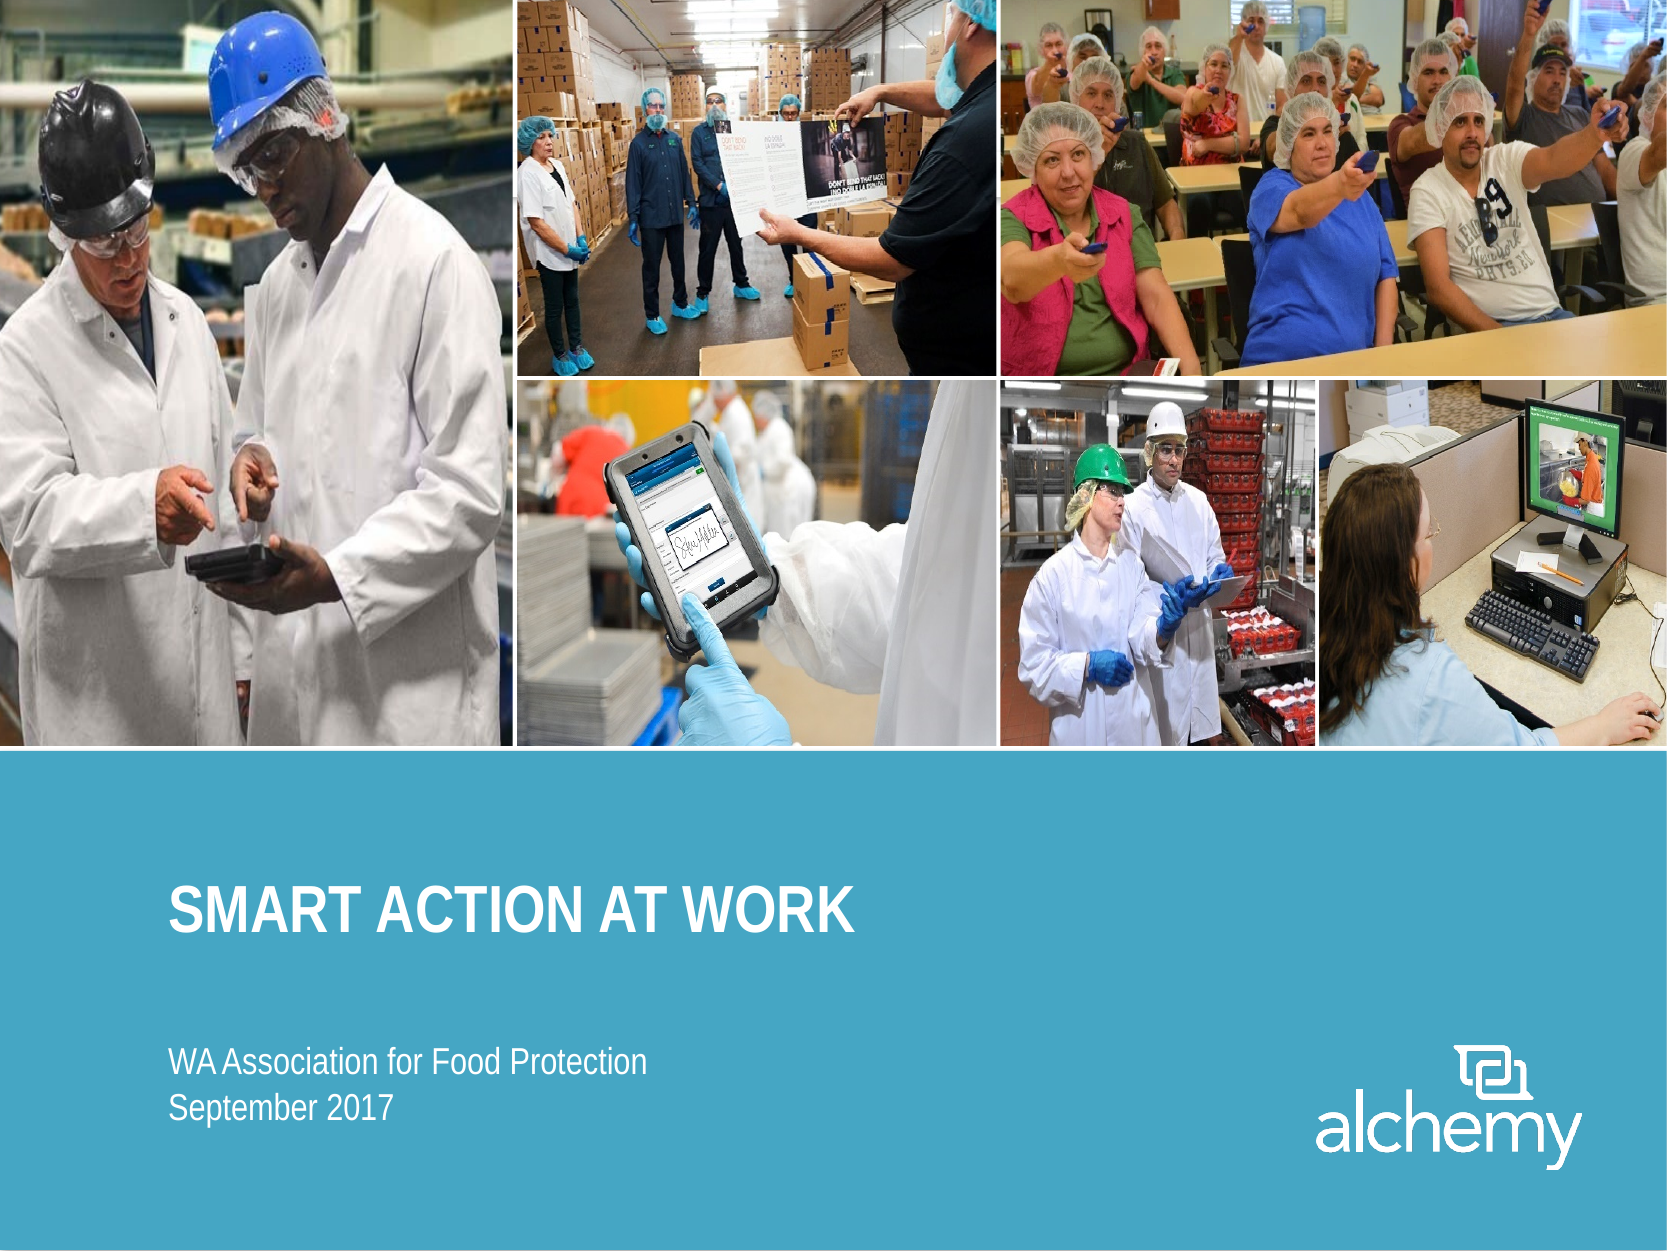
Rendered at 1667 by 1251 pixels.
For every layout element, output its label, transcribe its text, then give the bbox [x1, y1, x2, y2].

list September 2017 [168, 1082, 832, 1128]
title SMART ACTION AT WORK [168, 880, 1586, 946]
picture [1000, 380, 1316, 747]
picture [516, 380, 997, 747]
picture [1318, 380, 1667, 747]
text_box WA Association for Food Protection [168, 1036, 929, 1082]
picture [1000, 0, 1667, 377]
picture [0, 0, 513, 747]
picture [516, 0, 997, 377]
